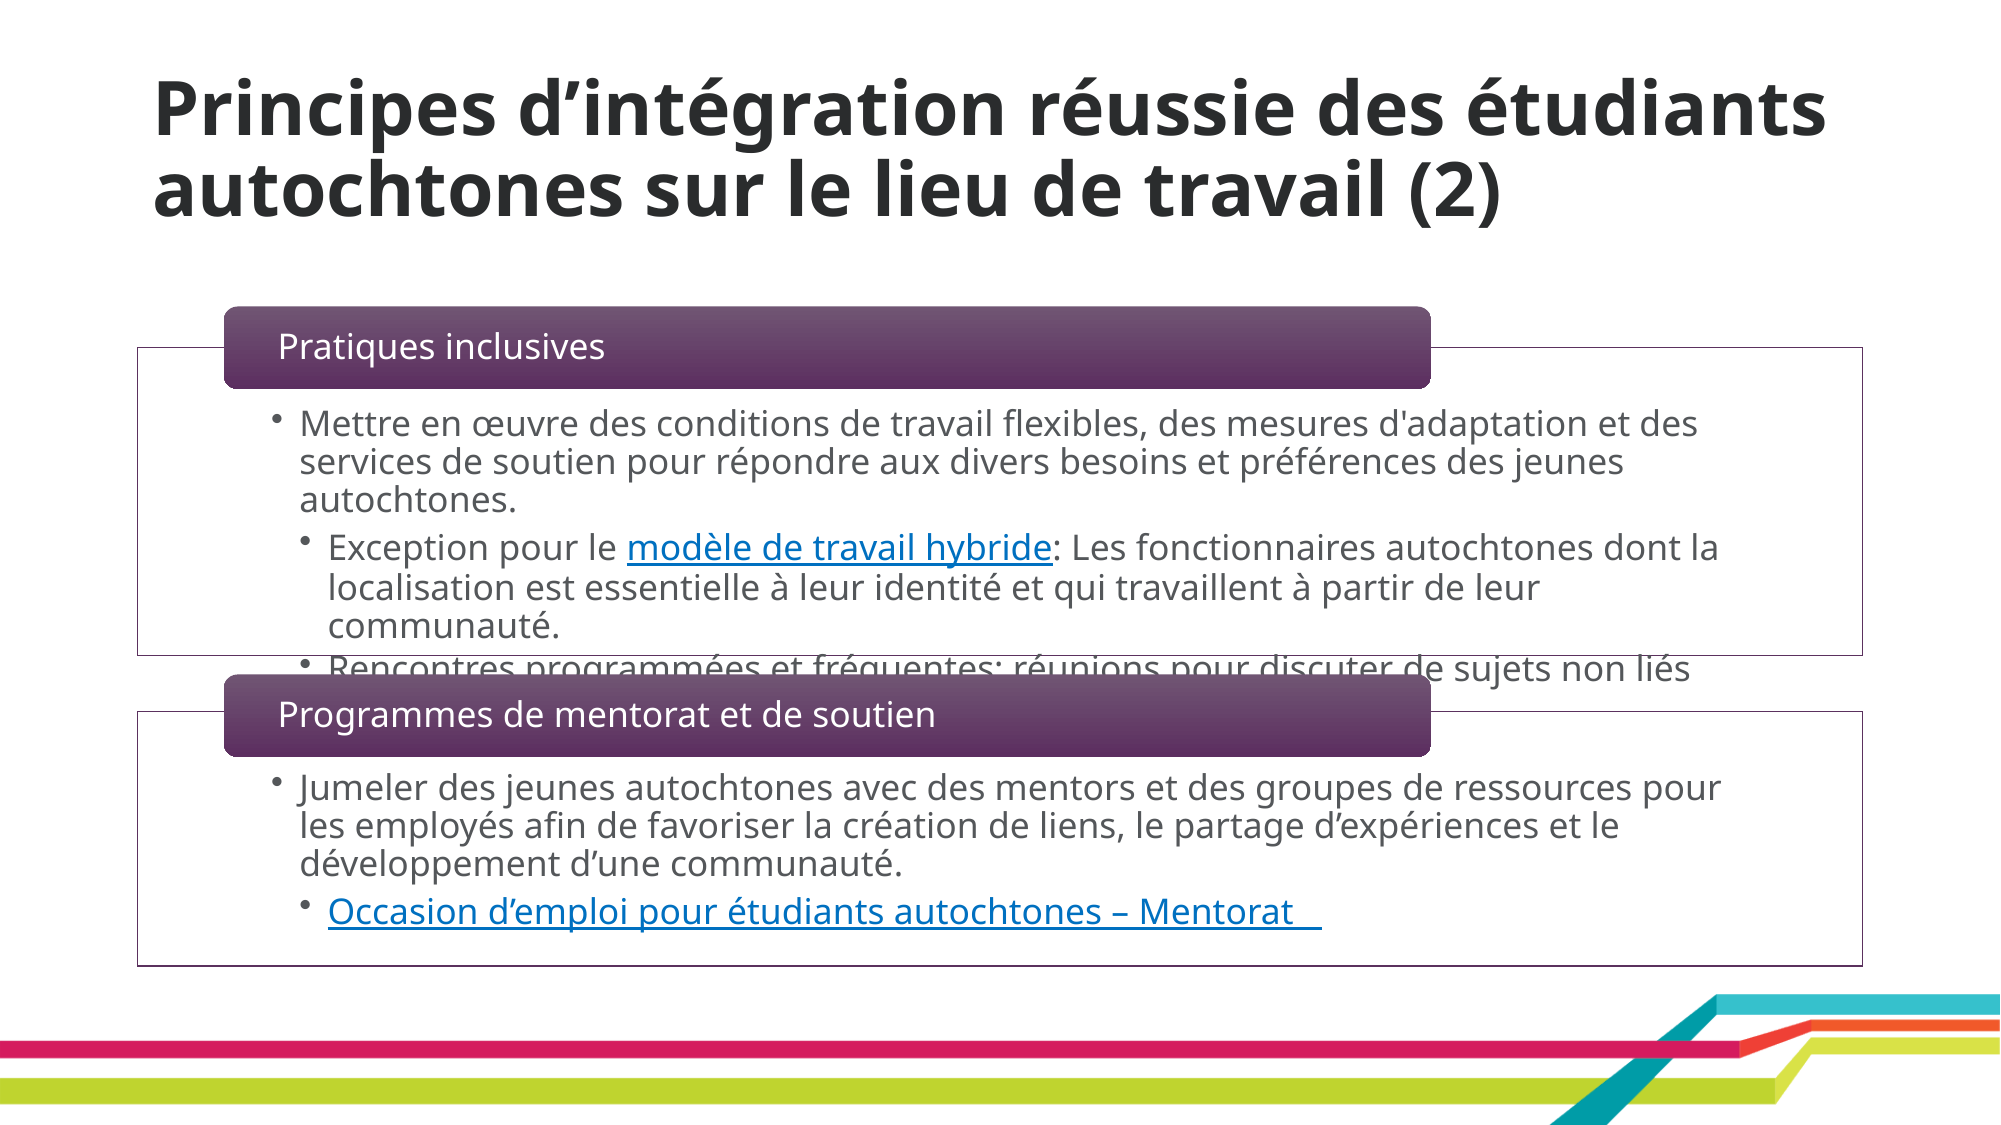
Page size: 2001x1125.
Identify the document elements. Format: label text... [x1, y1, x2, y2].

picture [0, 994, 2000, 1125]
title Principes d’intégration réussie des étudiants autochtones sur le lieu de travail (2) [137, 43, 1863, 261]
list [137, 299, 1863, 974]
